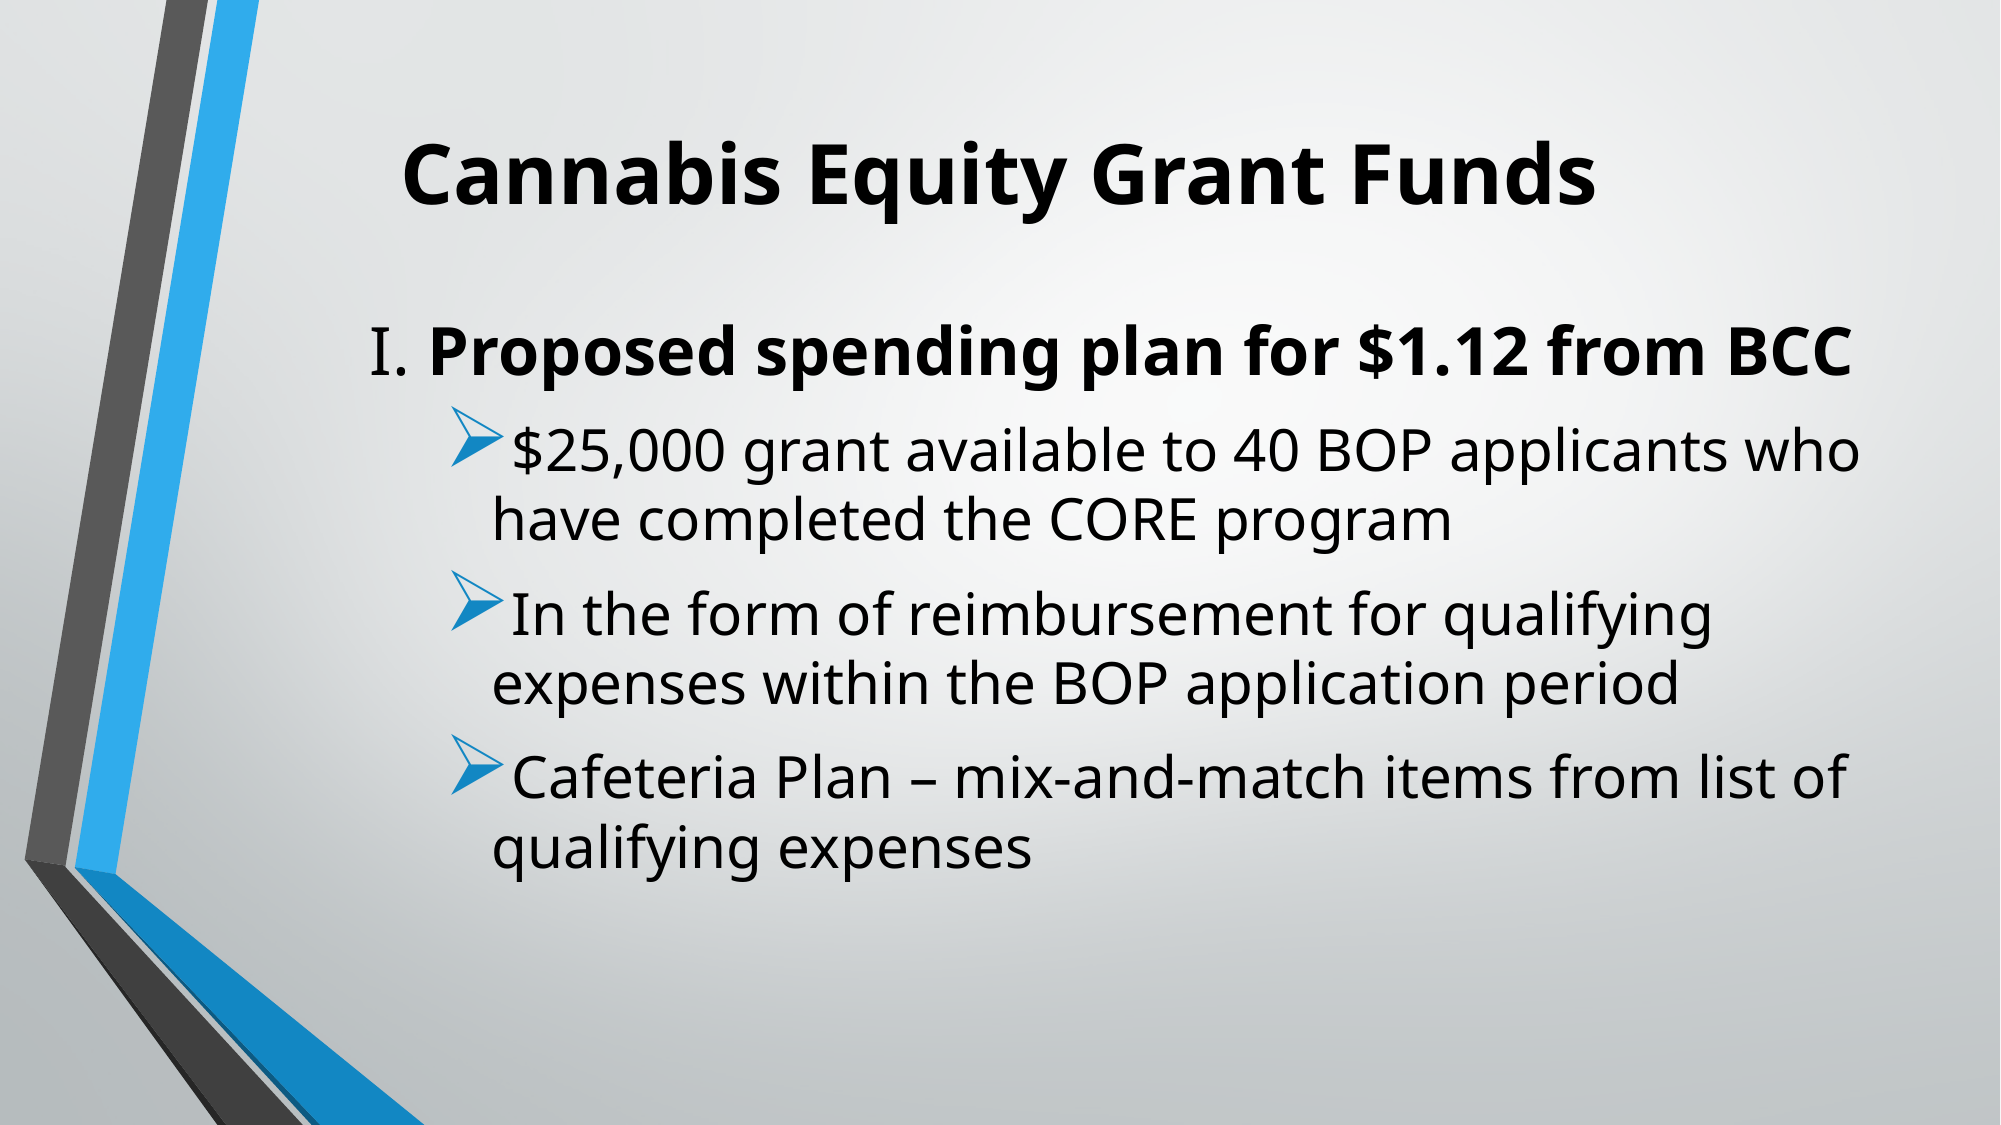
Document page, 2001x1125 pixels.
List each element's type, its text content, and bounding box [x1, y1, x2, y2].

list I. Proposed spending plan for $1.12 from BCC $25,000 grant available to 40 BOP applicants who have completed the CORE program In the form of reimbursement for qualifying expenses within the BOP application period Cafeteria Plan – mix-and-match items from list of qualifying expenses [354, 174, 1918, 1014]
title Cannabis Equity Grant Funds [178, 110, 1822, 231]
